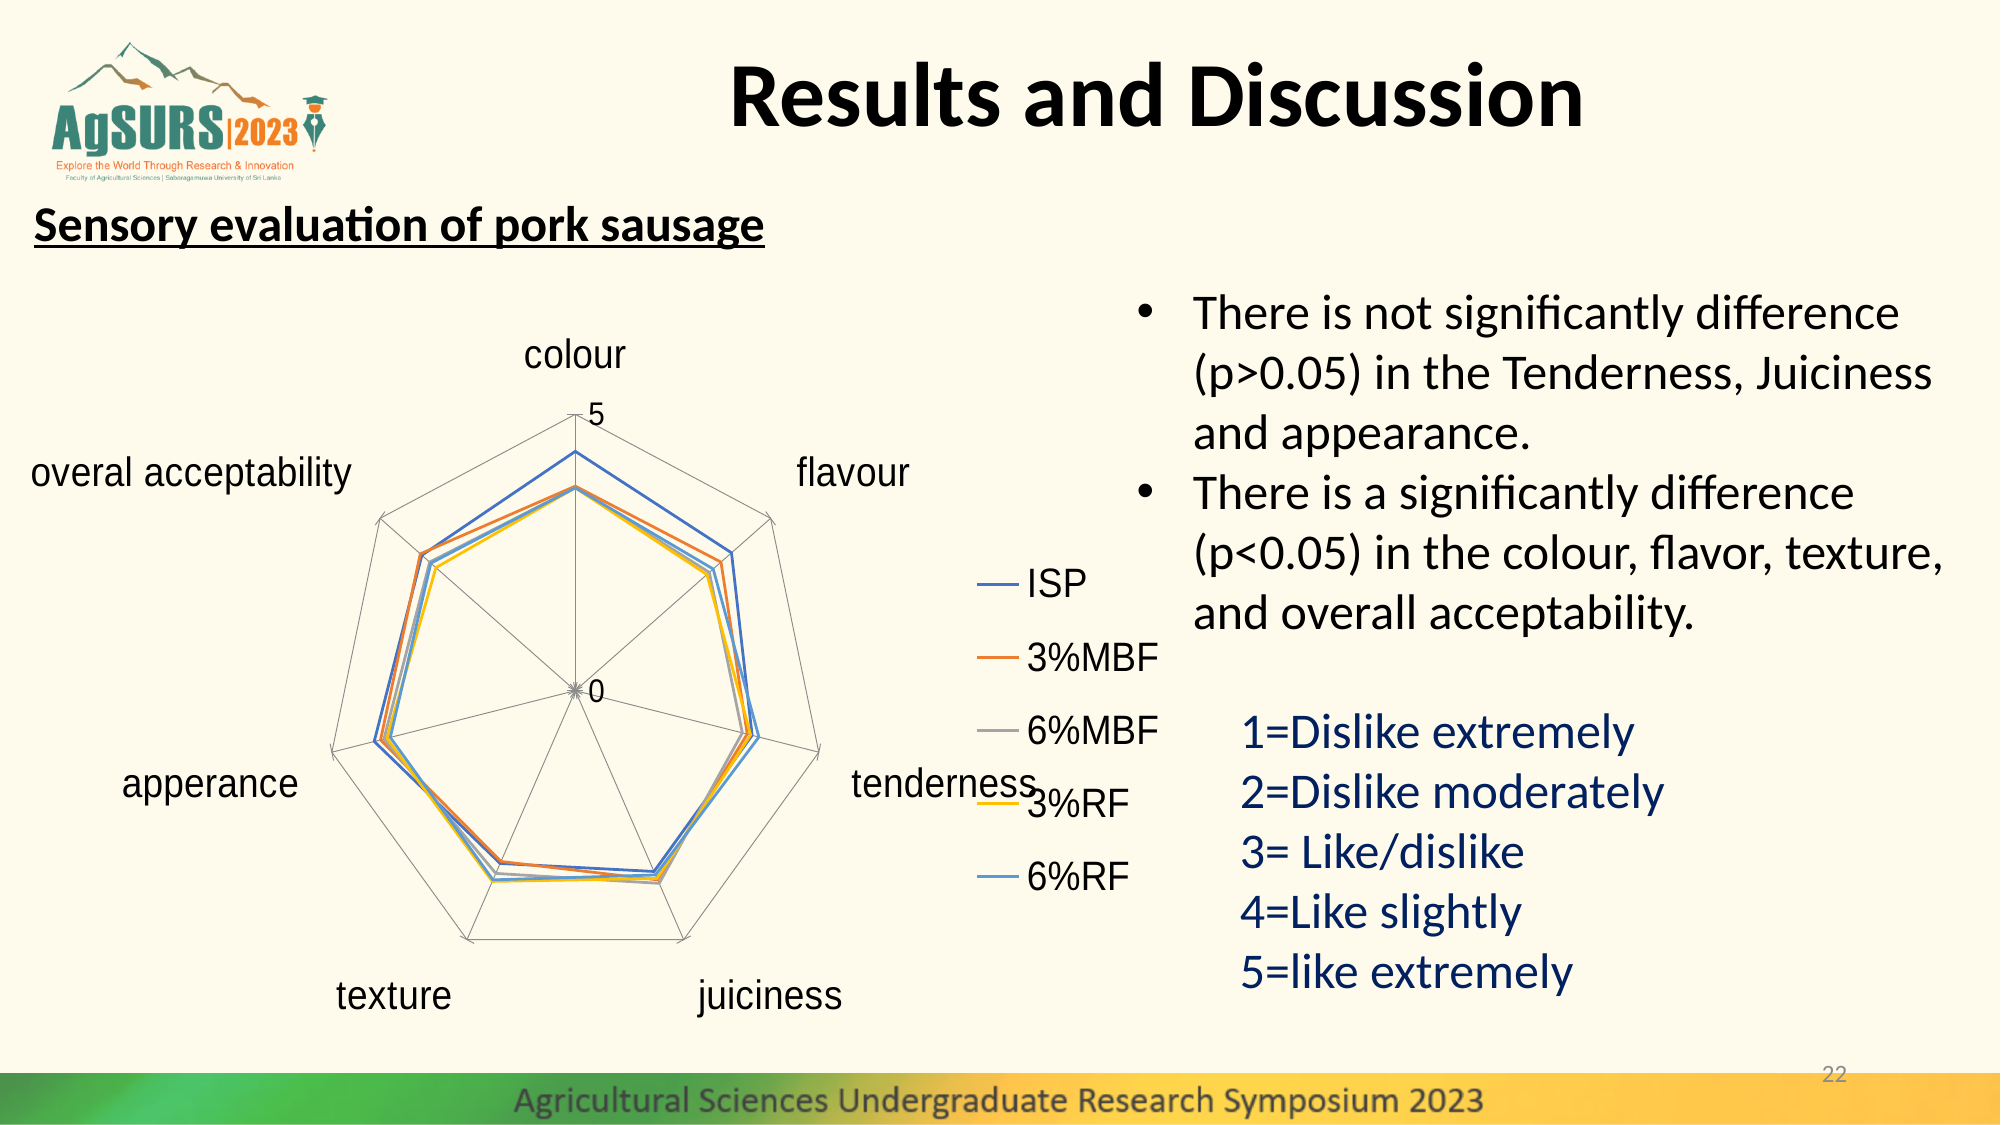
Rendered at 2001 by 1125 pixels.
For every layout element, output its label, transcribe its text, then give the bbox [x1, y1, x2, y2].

chart [30, 306, 1177, 1019]
slide_number 22 [1412, 1042, 1863, 1103]
text_box There is not significantly difference (p>0.05) in the Tenderness, Juiciness and appearance. There is a significantly difference (p<0.05) in the colour, flavor, texture, and overall acceptability. [1121, 272, 1978, 648]
title Results and Discussion [333, 23, 1982, 172]
text_box 1=Dislike extremely 2=Dislike moderately 3= Like/dislike 4=Like slightly 5=like extremely [1225, 691, 1813, 1006]
picture [0, 0, 2000, 1125]
list Sensory evaluation of pork sausage [19, 183, 1980, 1059]
